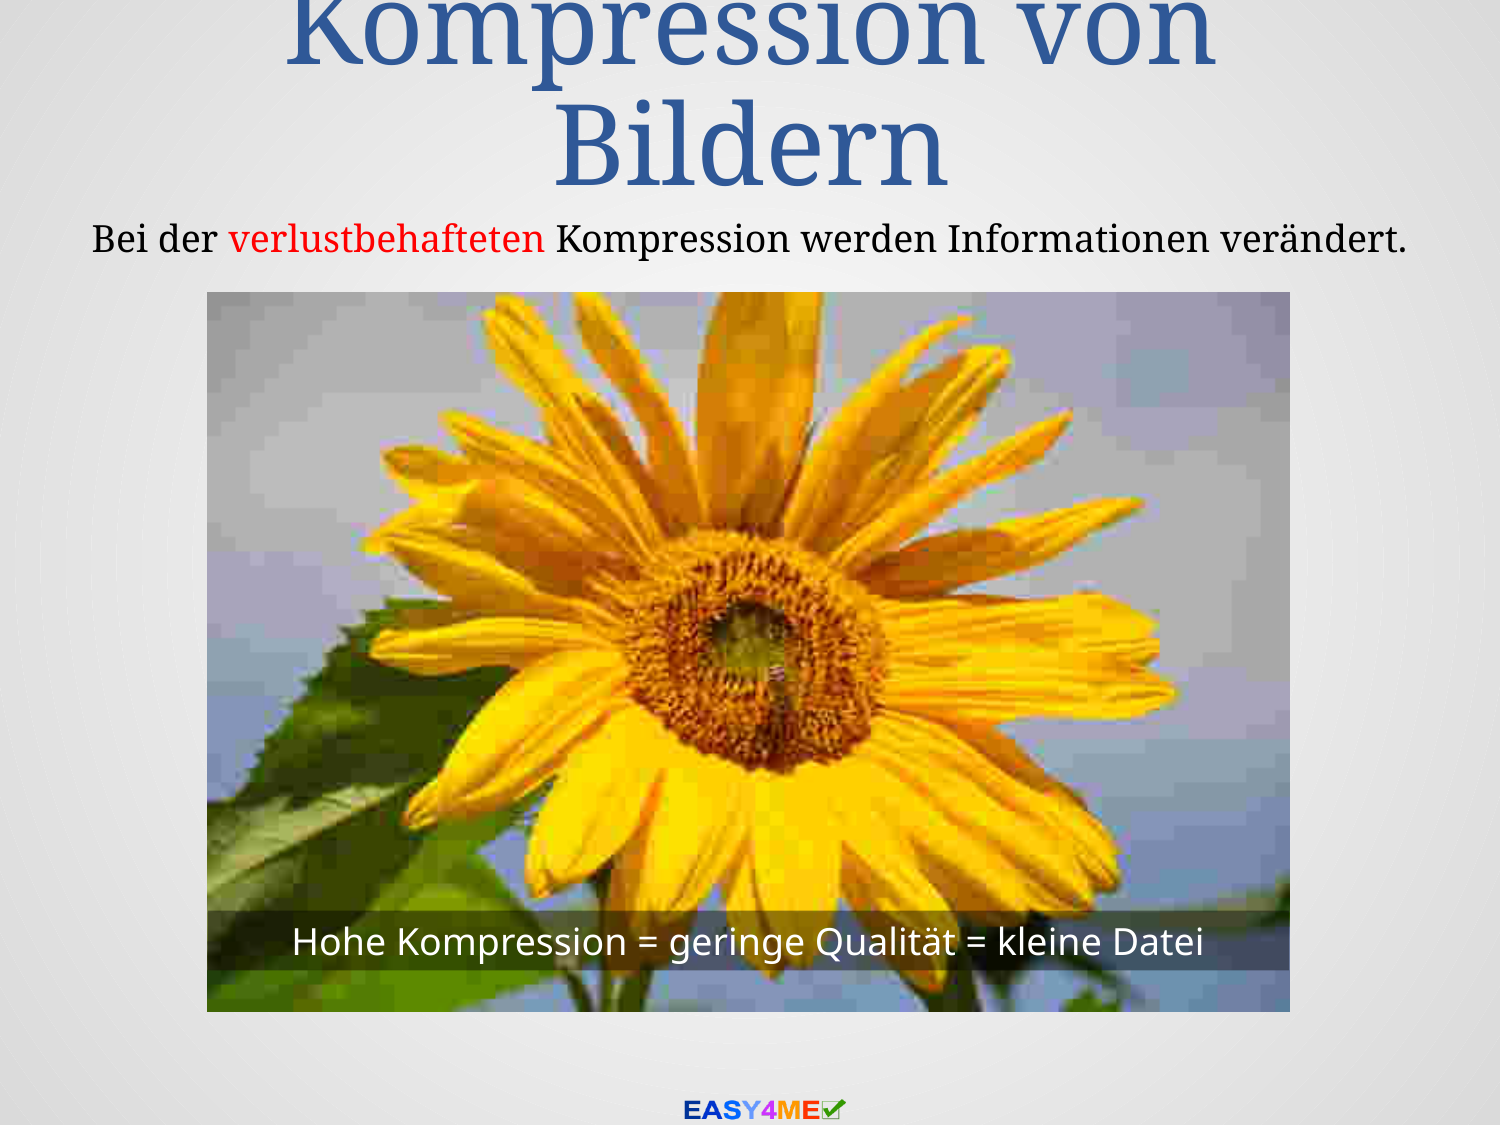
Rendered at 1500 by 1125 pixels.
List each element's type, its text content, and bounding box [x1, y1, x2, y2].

picture [207, 292, 1290, 1012]
text_box Bei der verlustbehafteten Kompression werden Informationen verändert. [0, 208, 1500, 268]
title Kompression von Bildern [76, 54, 1427, 208]
picture [679, 1095, 852, 1123]
